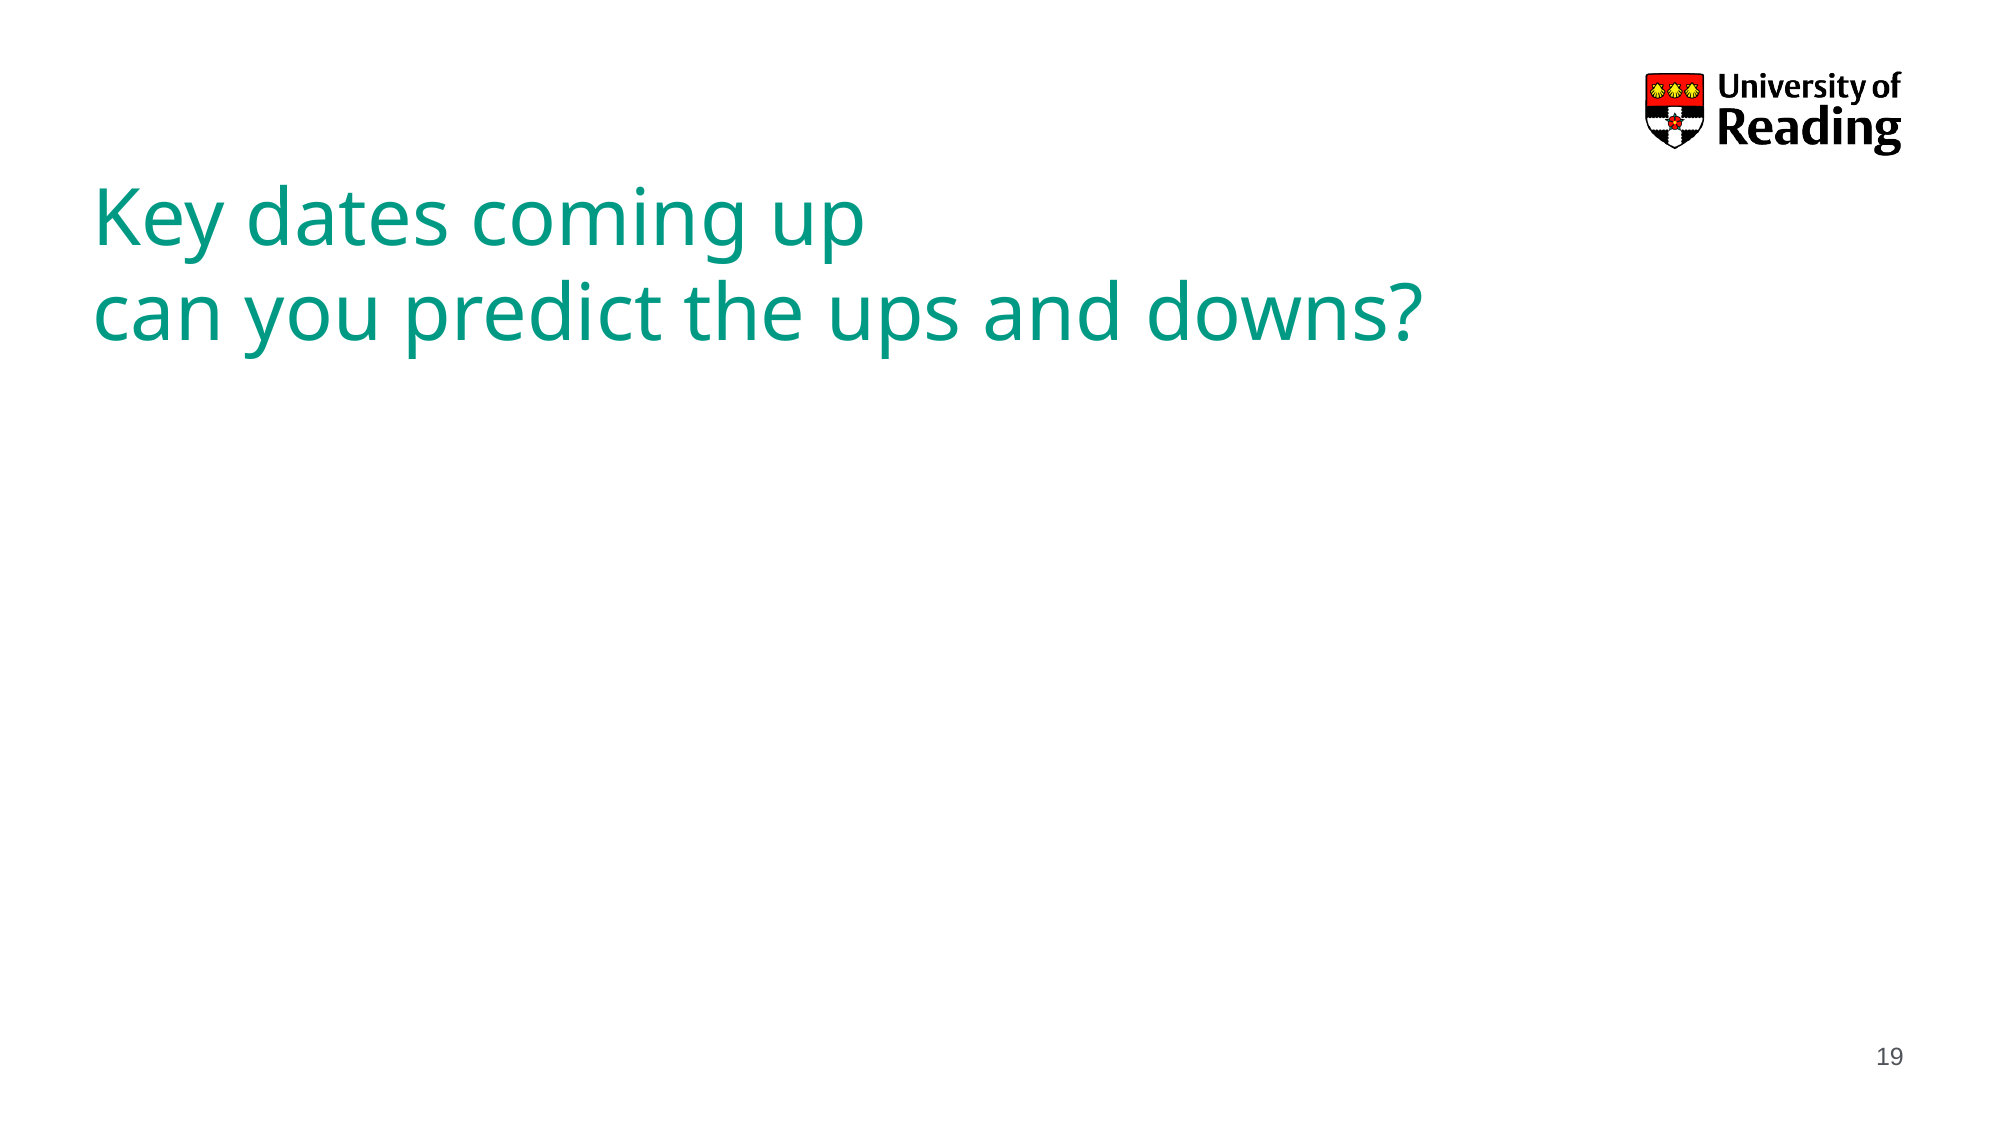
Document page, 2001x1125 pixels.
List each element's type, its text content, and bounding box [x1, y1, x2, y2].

picture [1645, 71, 1902, 156]
title Key dates coming up can you predict the ups and downs? [92, 220, 1904, 357]
slide_number 19 [1756, 1040, 1904, 1083]
